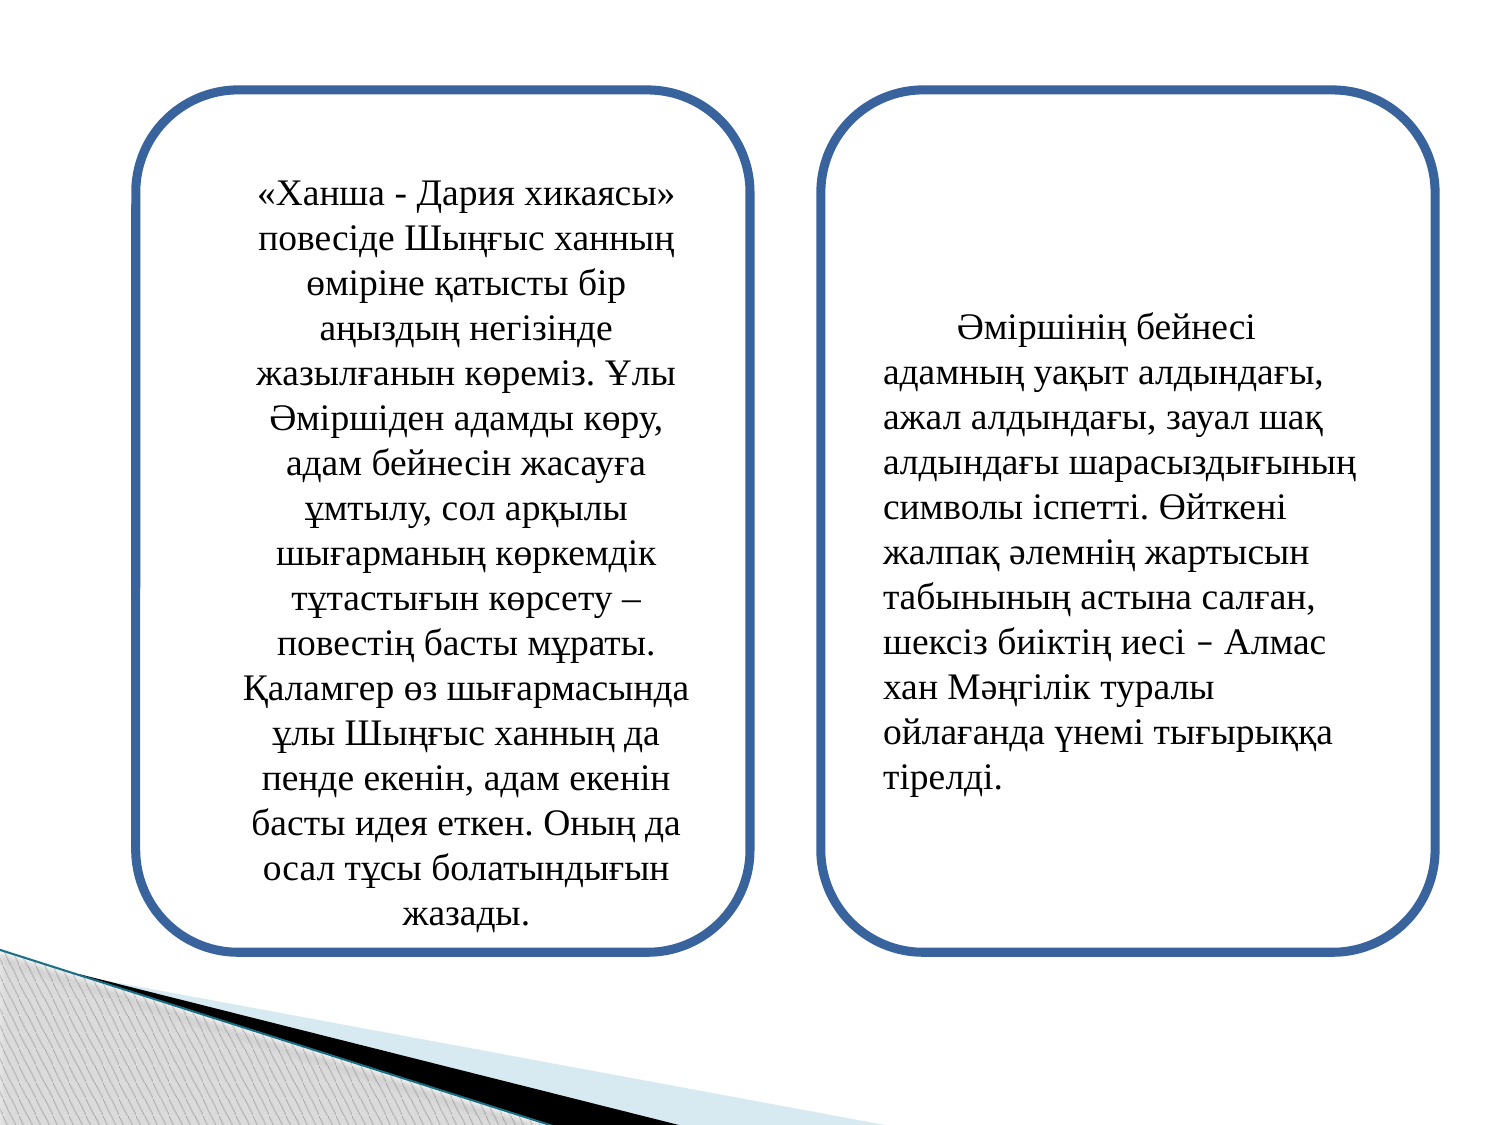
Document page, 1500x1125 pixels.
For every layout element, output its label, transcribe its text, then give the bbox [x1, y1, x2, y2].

text_box «Ханша - Дария хикаясы» повесіде Шыңғыс ханның өміріне қатысты бір аңыздың негізінде жазылғанын көреміз. Ұлы Әміршіден адамды көру, адам бейнесін жасауға ұмтылу, сол арқылы шығарманың көркемдік тұтастығын көрсету – повестің басты мұраты. Қаламгер өз шығармасында ұлы Шыңғыс ханның да пенде екенін, адам екенін басты идея еткен. Оның да осал тұсы болатындығын жазады. [218, 160, 715, 986]
text_box Әміршінің бейнесі адамның уақыт алдындағы, ажал алдындағы, зауал шақ алдындағы шарасыздығының символы іспетті. Өйткені жалпақ әлемнің жартысын табынының астына салған, шексіз биіктің иесі – Алмас хан Мәңгілік туралы ойлағанда үнемі тығырыққа тірелді. [868, 294, 1376, 805]
text_box [131, 85, 755, 955]
text_box [816, 85, 1440, 957]
